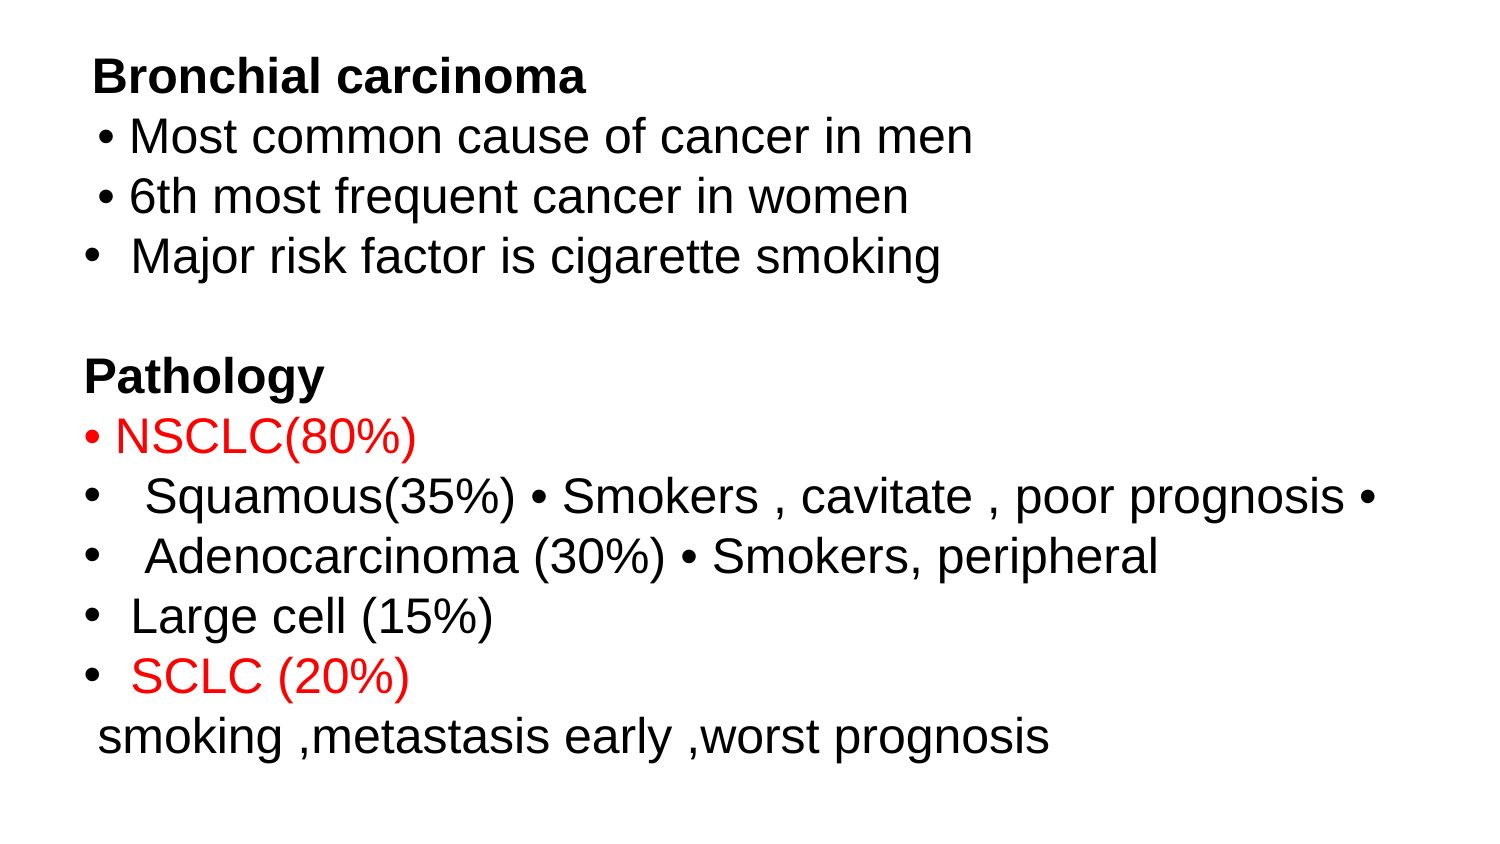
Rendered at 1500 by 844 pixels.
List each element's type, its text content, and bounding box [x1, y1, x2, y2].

text_box Bronchial carcinoma • Most common cause of cancer in men • 6th most frequent cancer in women Major risk factor is cigarette smoking Pathology • NSCLC(80%) Squamous(35%) • Smokers , cavitate , poor prognosis • Adenocarcinoma (30%) • Smokers, peripheral Large cell (15%) SCLC (20%) smoking ,metastasis early ,worst prognosis [68, 36, 1398, 772]
